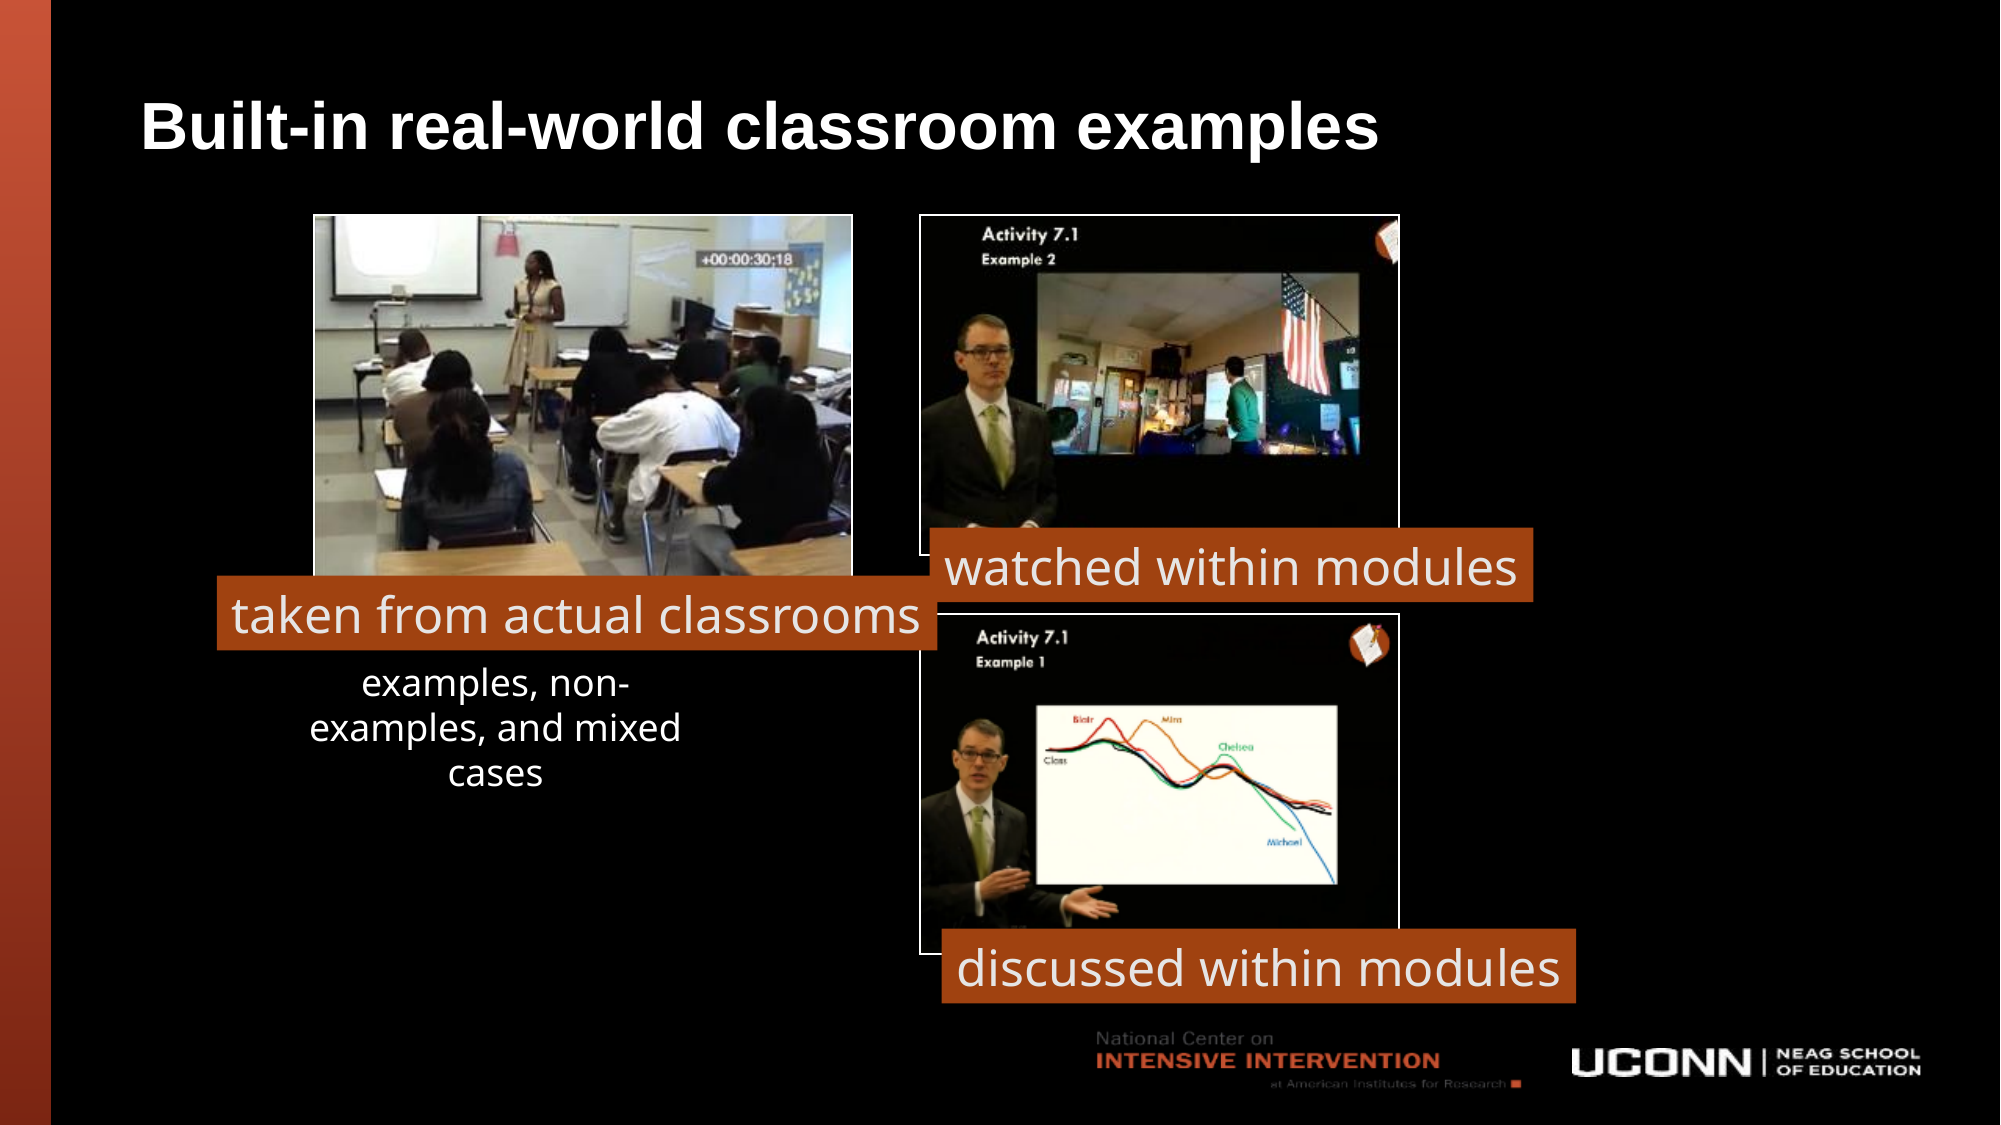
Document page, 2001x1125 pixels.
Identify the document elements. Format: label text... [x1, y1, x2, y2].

picture [1091, 1026, 1528, 1094]
text_box [919, 613, 1400, 955]
picture [1572, 1048, 1921, 1077]
text_box [919, 214, 1400, 556]
text_box discussed within modules [941, 928, 1577, 1004]
text_box examples, non-examples, and mixed cases [287, 651, 704, 802]
text_box taken from actual classrooms [216, 575, 938, 651]
title Built-in real-world classroom examples [125, 53, 1916, 204]
text_box watched within modules [929, 527, 1534, 603]
text_box [313, 214, 853, 575]
